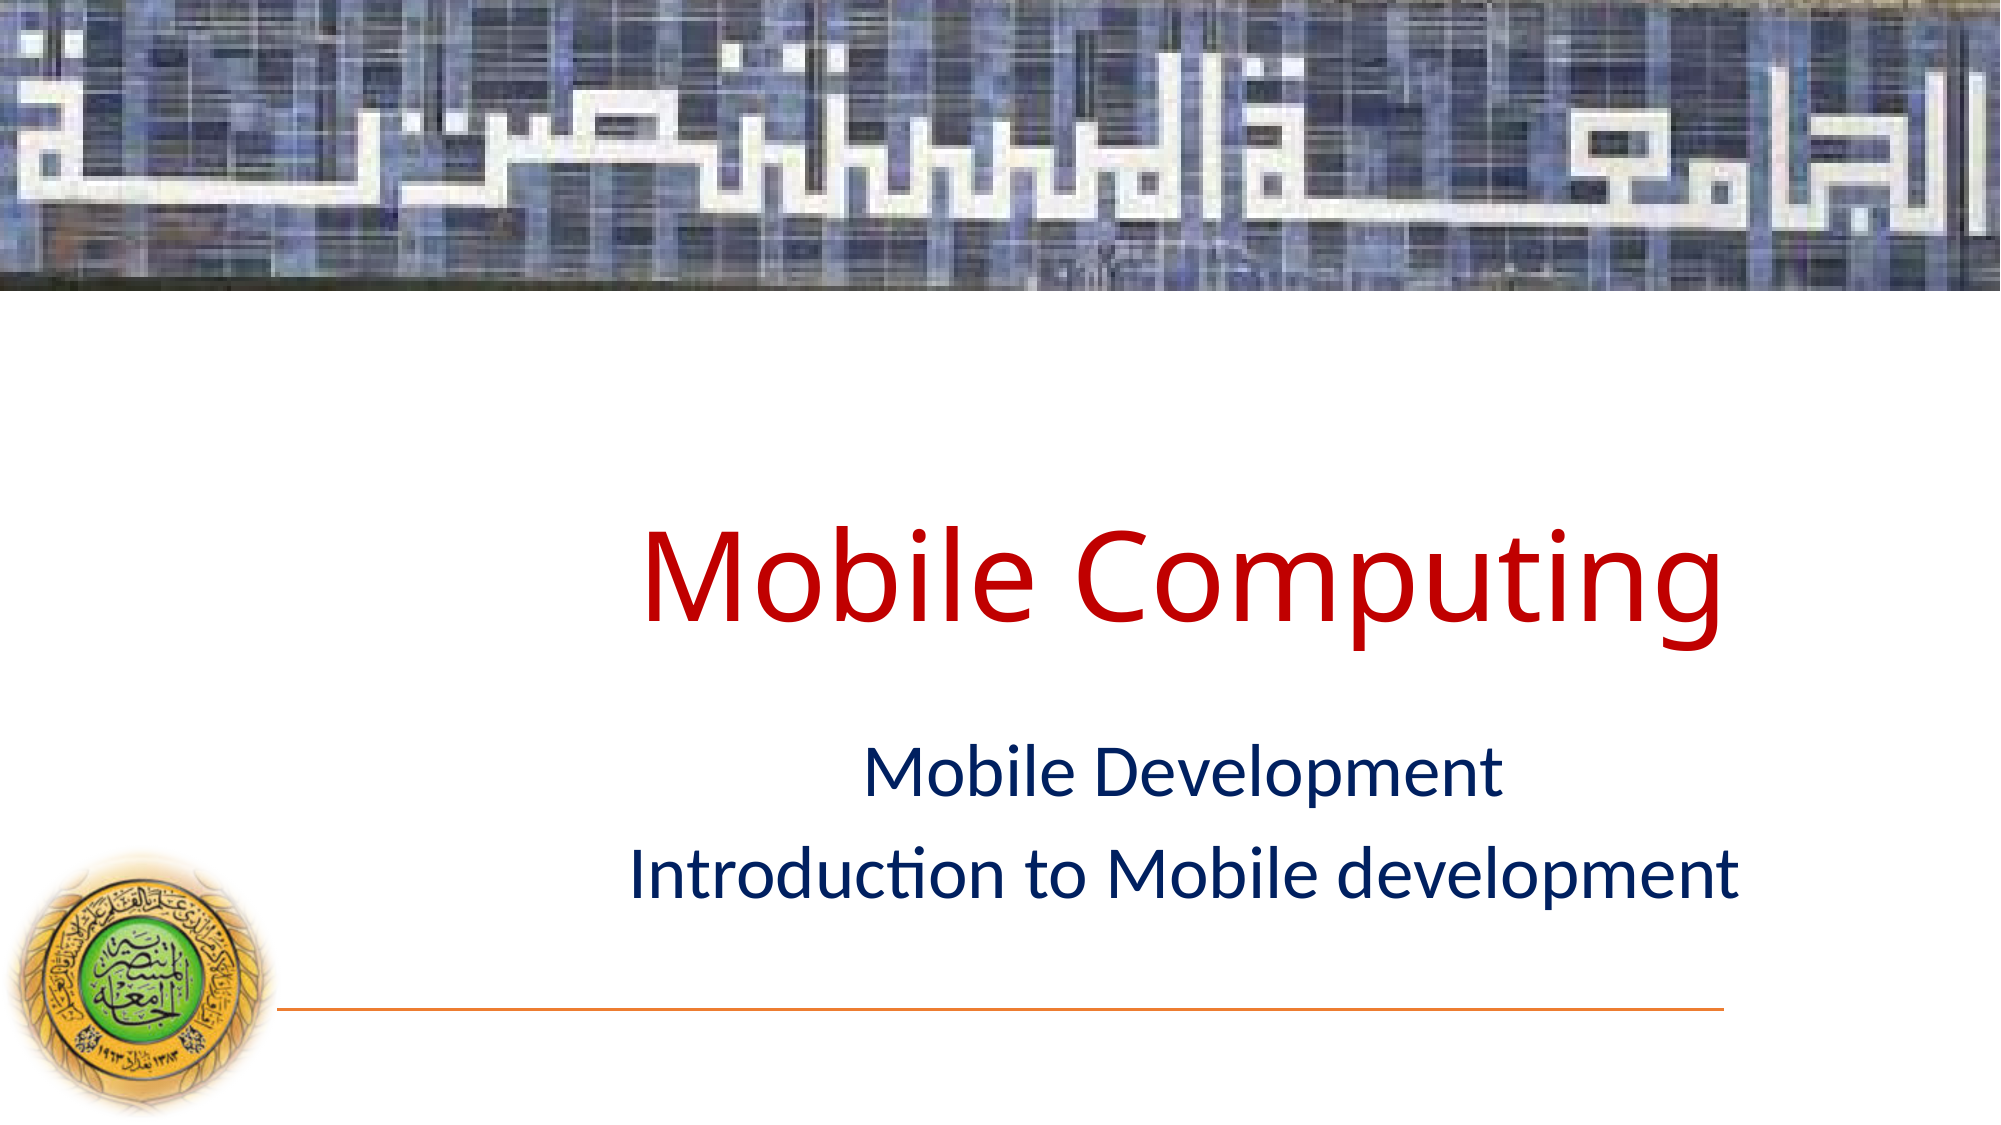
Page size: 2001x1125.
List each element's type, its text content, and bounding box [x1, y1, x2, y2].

picture [0, 842, 284, 1125]
title Mobile Computing [480, 408, 1887, 656]
picture [0, 0, 2000, 291]
subtitle Mobile Development Introduction to Mobile development [610, 724, 1757, 952]
